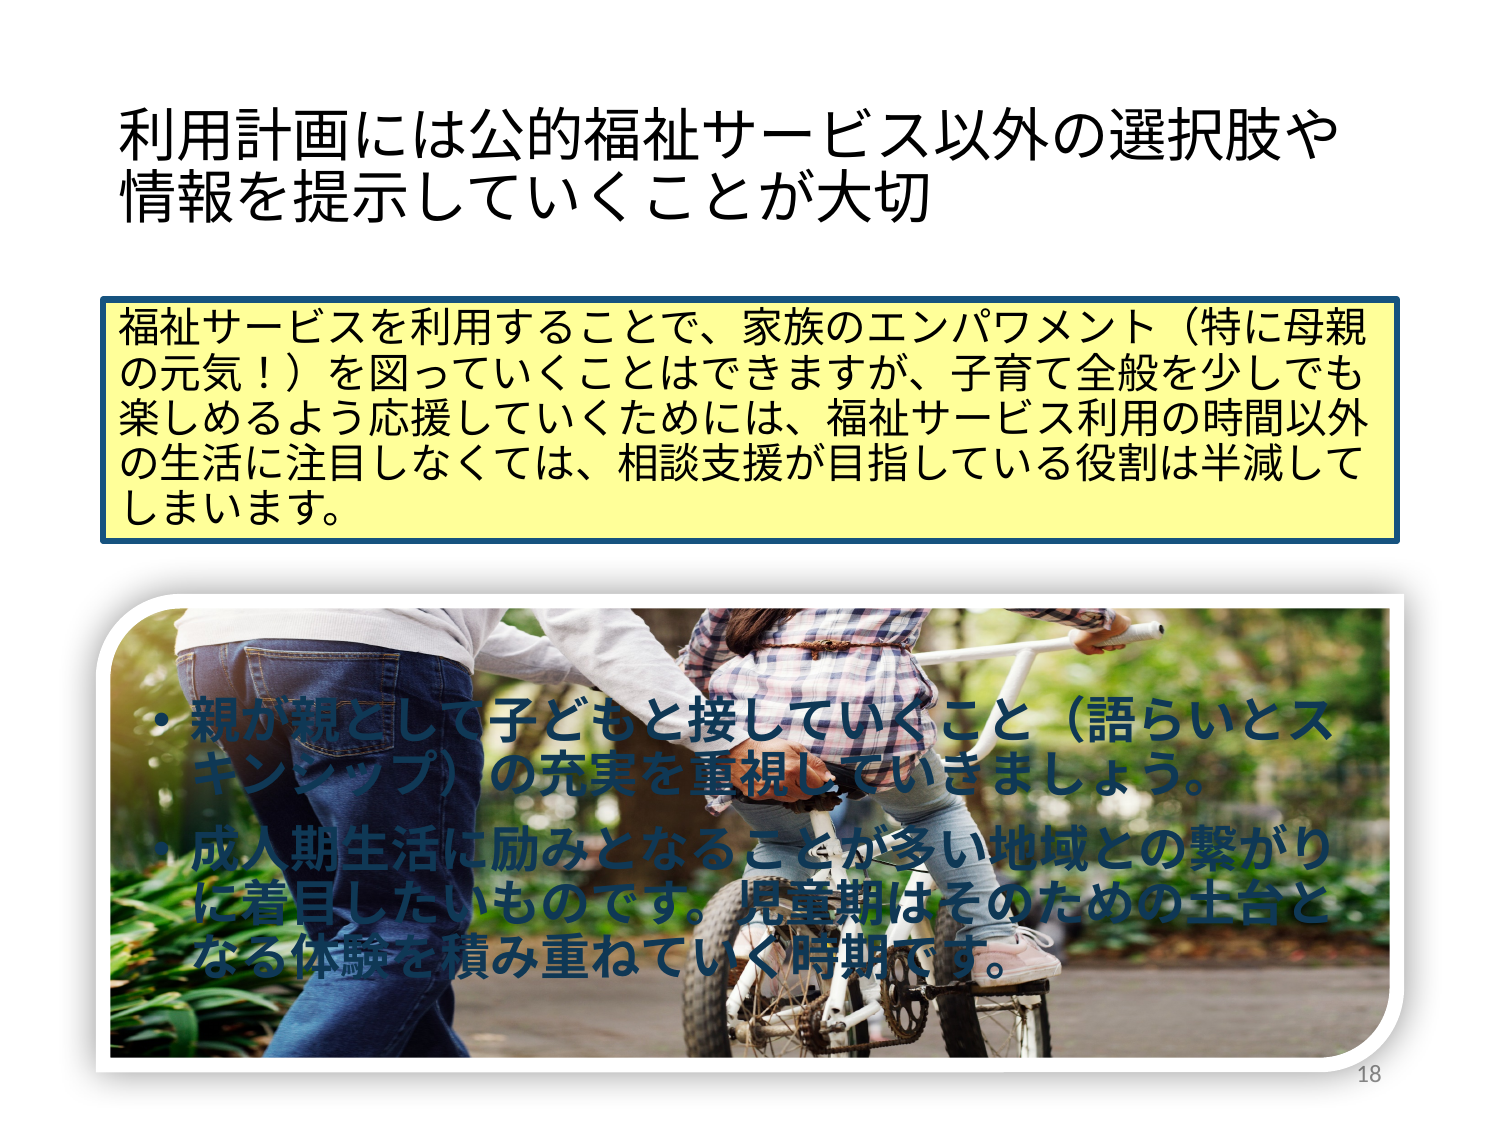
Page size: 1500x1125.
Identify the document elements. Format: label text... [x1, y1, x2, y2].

slide_number 18 [1059, 1065, 1397, 1103]
title 利用計画には公的福祉サービス以外の選択肢や情報を提示していくことが大切 [103, 59, 1397, 278]
picture [103, 601, 1397, 1065]
list 福祉サービスを利用することで、家族のエンパワメント（特に母親の元気！）を図っていくことはできますが、子育て全般を少しでも楽しめるよう応援していくためには、福祉サービス利用の時間以外の生活に注目しなくては、相談支援が目指している役割は半減してしまいます。 [103, 299, 1397, 541]
